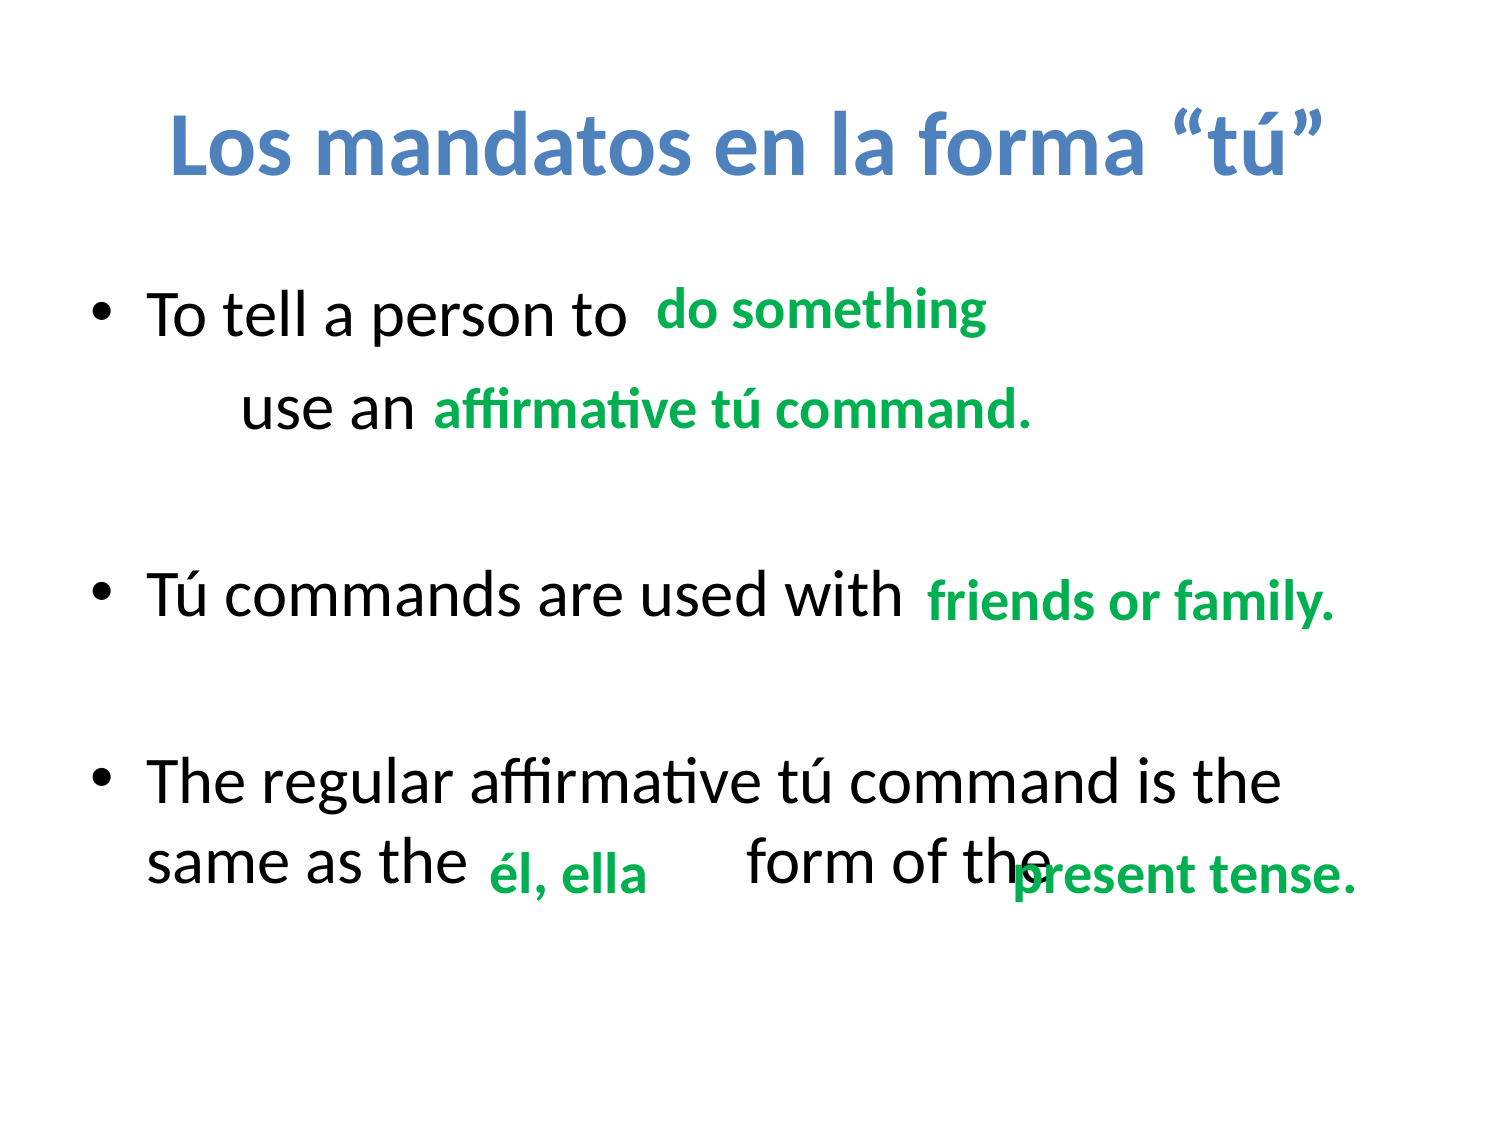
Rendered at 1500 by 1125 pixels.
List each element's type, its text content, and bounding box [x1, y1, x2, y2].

text_box present tense. [997, 827, 1500, 913]
text_box do something [641, 262, 1229, 348]
list To tell a person to use an Tú commands are used with The regular affirmative tú command is the same as the form of the [75, 262, 1425, 1005]
text_box él, ella [474, 827, 675, 913]
text_box friends or family. [912, 554, 1500, 640]
text_box affirmative tú command. [419, 362, 1082, 448]
title Los mandatos en la forma “tú” [75, 45, 1425, 233]
